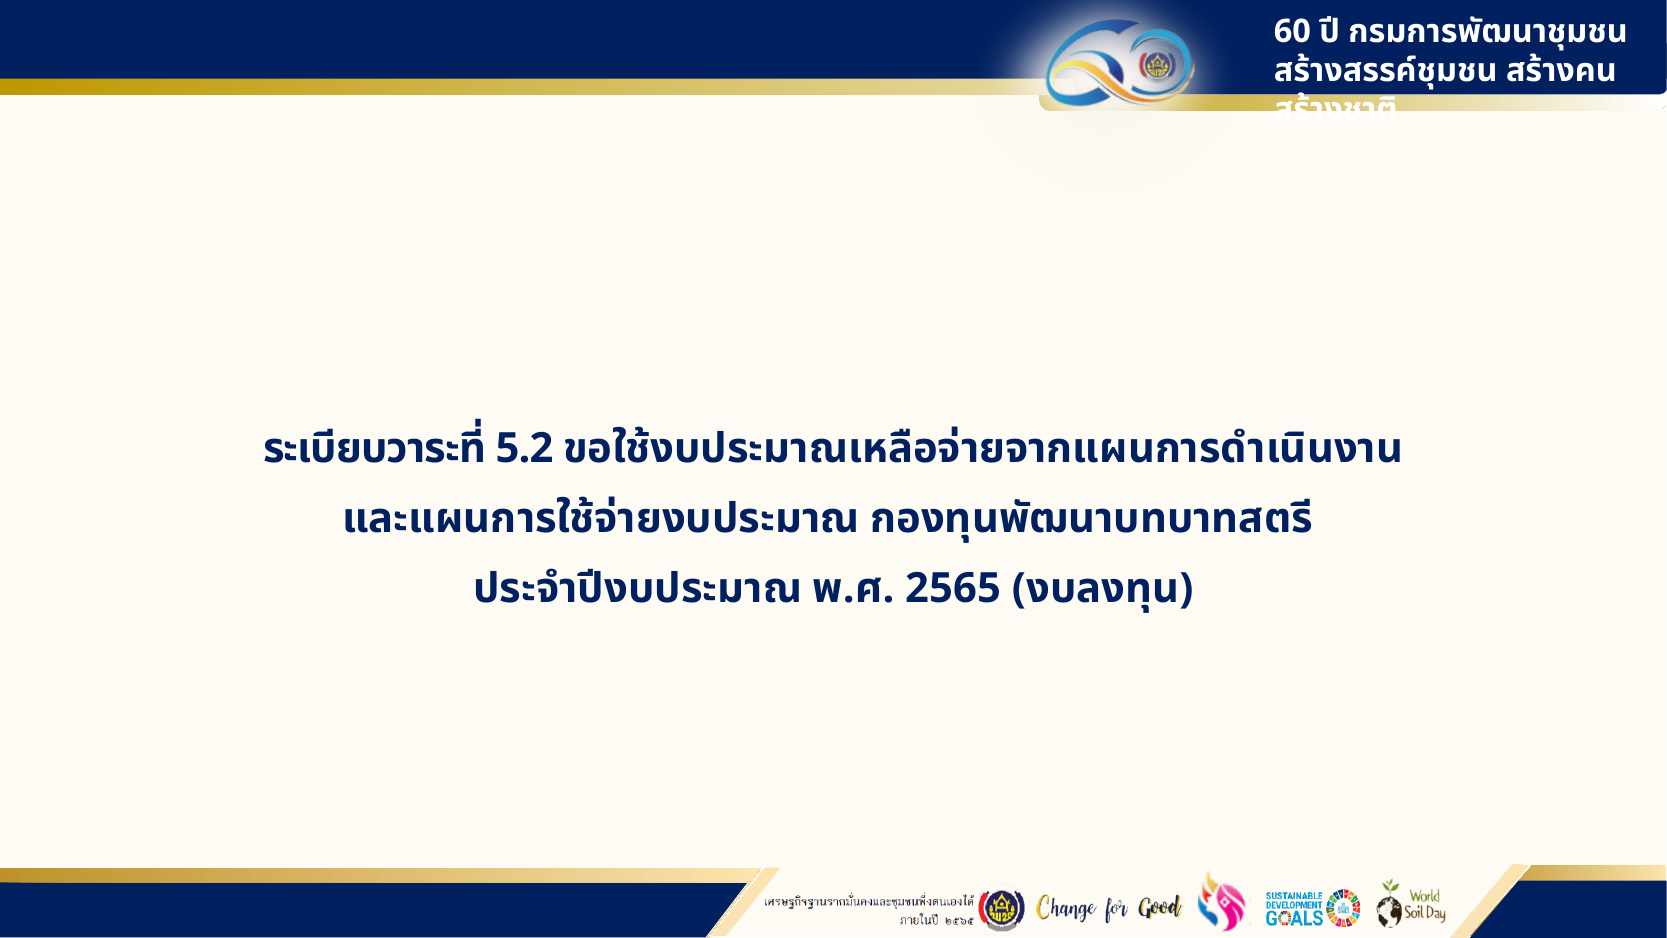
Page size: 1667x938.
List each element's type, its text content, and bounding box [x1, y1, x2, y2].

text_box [0, 0, 1667, 209]
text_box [0, 862, 1667, 938]
text_box ระเบียบวาระที่ 5.2 ขอใช้งบประมาณเหลือจ่ายจากแผนการดำเนินงาน และแผนการใช้จ่ายงบประมาณ กองทุนพัฒนาบทบาทสตรี ประจำปีงบประมาณ พ.ศ. 2565 (งบลงทุน) [0, 381, 1667, 619]
